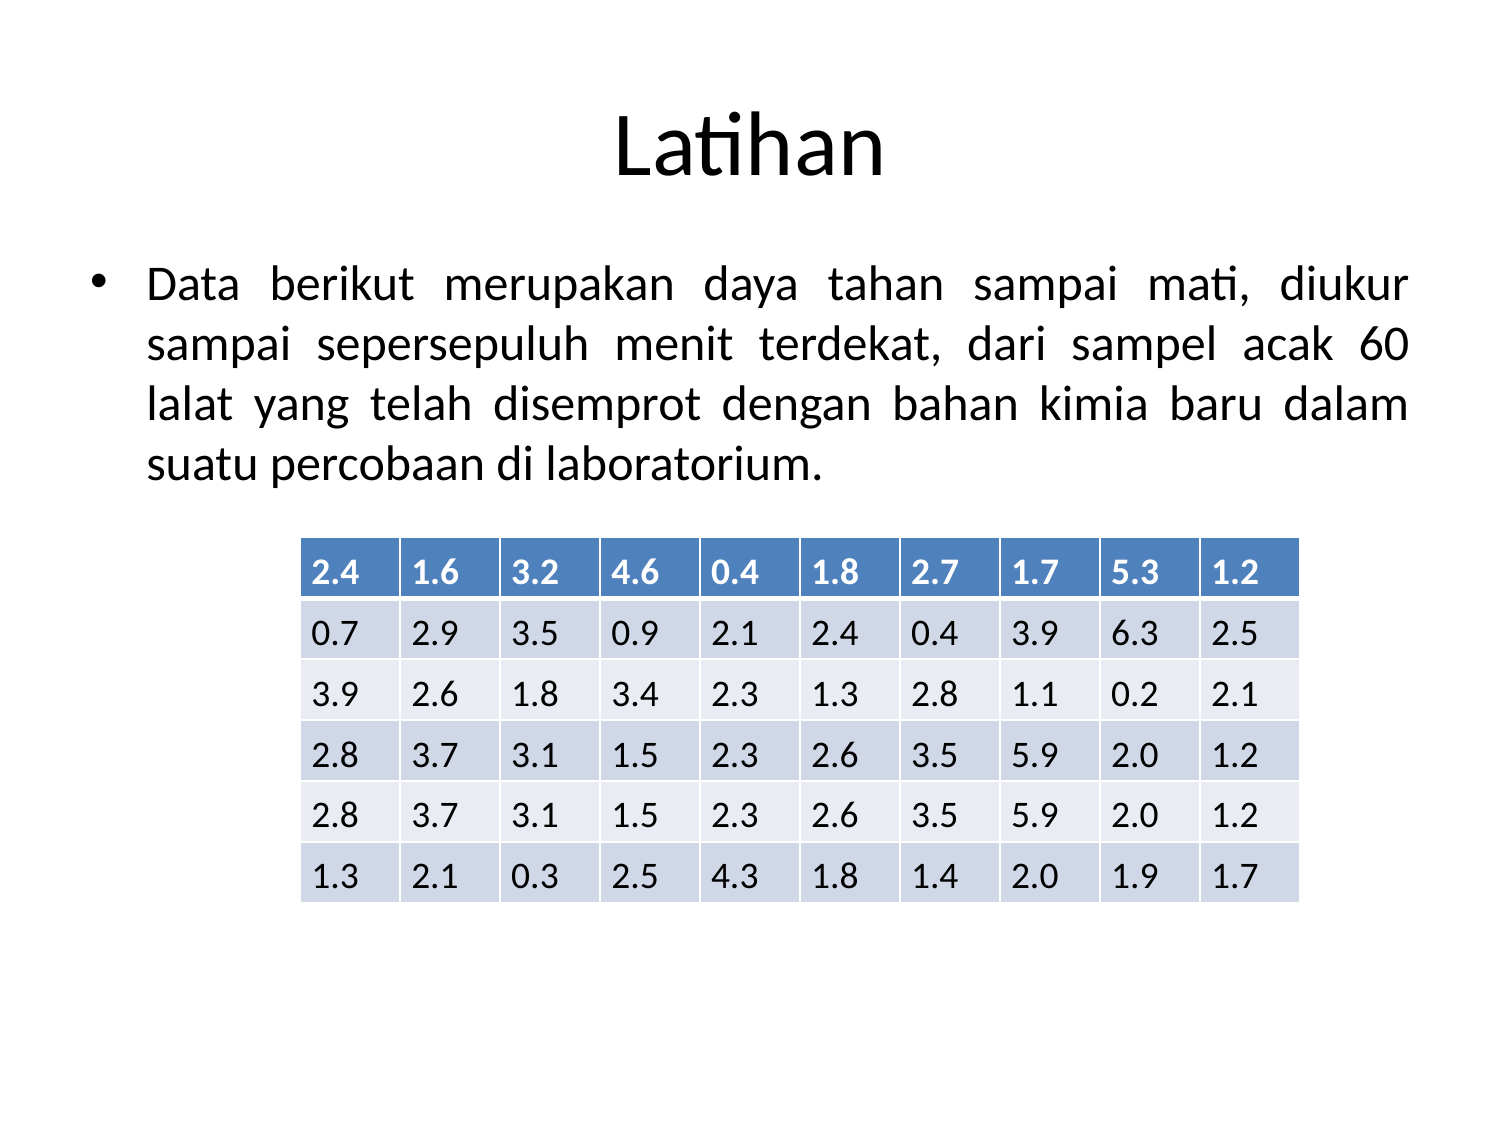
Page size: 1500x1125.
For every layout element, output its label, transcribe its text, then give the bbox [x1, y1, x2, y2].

table_cell 3.4 [601, 660, 699, 719]
table_cell 3.7 [401, 721, 499, 780]
table_cell 1.4 [901, 843, 999, 902]
table_cell 0.9 [601, 601, 699, 658]
table_cell 1.9 [1101, 843, 1199, 902]
table_cell 1.3 [301, 843, 399, 902]
table_cell 0.7 [301, 601, 399, 658]
table_cell 1.8 [801, 843, 899, 902]
table_cell 2.3 [701, 782, 799, 841]
table_cell 4.3 [701, 843, 799, 902]
table_cell 2.3 [701, 660, 799, 719]
table_cell 2.6 [801, 782, 899, 841]
table_cell 2.0 [1001, 843, 1099, 902]
table_cell 2.4 [801, 601, 899, 658]
table_header 3.2 [501, 538, 599, 596]
table_header 1.6 [401, 538, 499, 596]
table_cell 1.3 [801, 660, 899, 719]
table_header 5.3 [1101, 538, 1199, 596]
table_cell 2.3 [701, 721, 799, 780]
table_cell 2.6 [801, 721, 899, 780]
table_cell 1.2 [1201, 721, 1299, 780]
table_header 0.4 [701, 538, 799, 596]
table_cell 6.3 [1101, 601, 1199, 658]
table_cell 0.3 [501, 843, 599, 902]
table_cell 3.7 [401, 782, 499, 841]
table_header 4.6 [601, 538, 699, 596]
title Latihan [75, 45, 1425, 233]
table_cell 3.9 [301, 660, 399, 719]
table_header 1.8 [801, 538, 899, 596]
table_cell 2.9 [401, 601, 499, 658]
table_cell 2.0 [1101, 782, 1199, 841]
table_cell 1.7 [1201, 843, 1299, 902]
table_cell 2.0 [1101, 721, 1199, 780]
table_cell 1.2 [1201, 782, 1299, 841]
table_header 1.2 [1201, 538, 1299, 596]
table_cell 2.1 [401, 843, 499, 902]
table_cell 2.5 [601, 843, 699, 902]
table_cell 2.6 [401, 660, 499, 719]
table_cell 5.9 [1001, 782, 1099, 841]
table_cell 0.2 [1101, 660, 1199, 719]
table_cell 2.1 [1201, 660, 1299, 719]
table_header 2.4 [301, 538, 399, 596]
table_cell 1.1 [1001, 660, 1099, 719]
table_cell 0.4 [901, 601, 999, 658]
table_cell 5.9 [1001, 721, 1099, 780]
list Data berikut merupakan daya tahan sampai mati, diukur sampai sepersepuluh menit terdekat, dari sampel acak 60 lalat yang telah disemprot dengan bahan kimia baru dalam suatu percobaan di laboratorium. [75, 243, 1425, 550]
table_cell 3.1 [501, 782, 599, 841]
table_cell 2.1 [701, 601, 799, 658]
table_header 2.7 [901, 538, 999, 596]
table_cell 3.5 [501, 601, 599, 658]
table_cell 2.8 [901, 660, 999, 719]
table_cell 1.8 [501, 660, 599, 719]
table_header 1.7 [1001, 538, 1099, 596]
table_cell 1.5 [601, 782, 699, 841]
table_cell 2.8 [301, 782, 399, 841]
table_cell 3.5 [901, 721, 999, 780]
table_cell 3.9 [1001, 601, 1099, 658]
table_cell 3.1 [501, 721, 599, 780]
table_cell 2.8 [301, 721, 399, 780]
table_cell 1.5 [601, 721, 699, 780]
table_cell 2.5 [1201, 601, 1299, 658]
table_cell 3.5 [901, 782, 999, 841]
